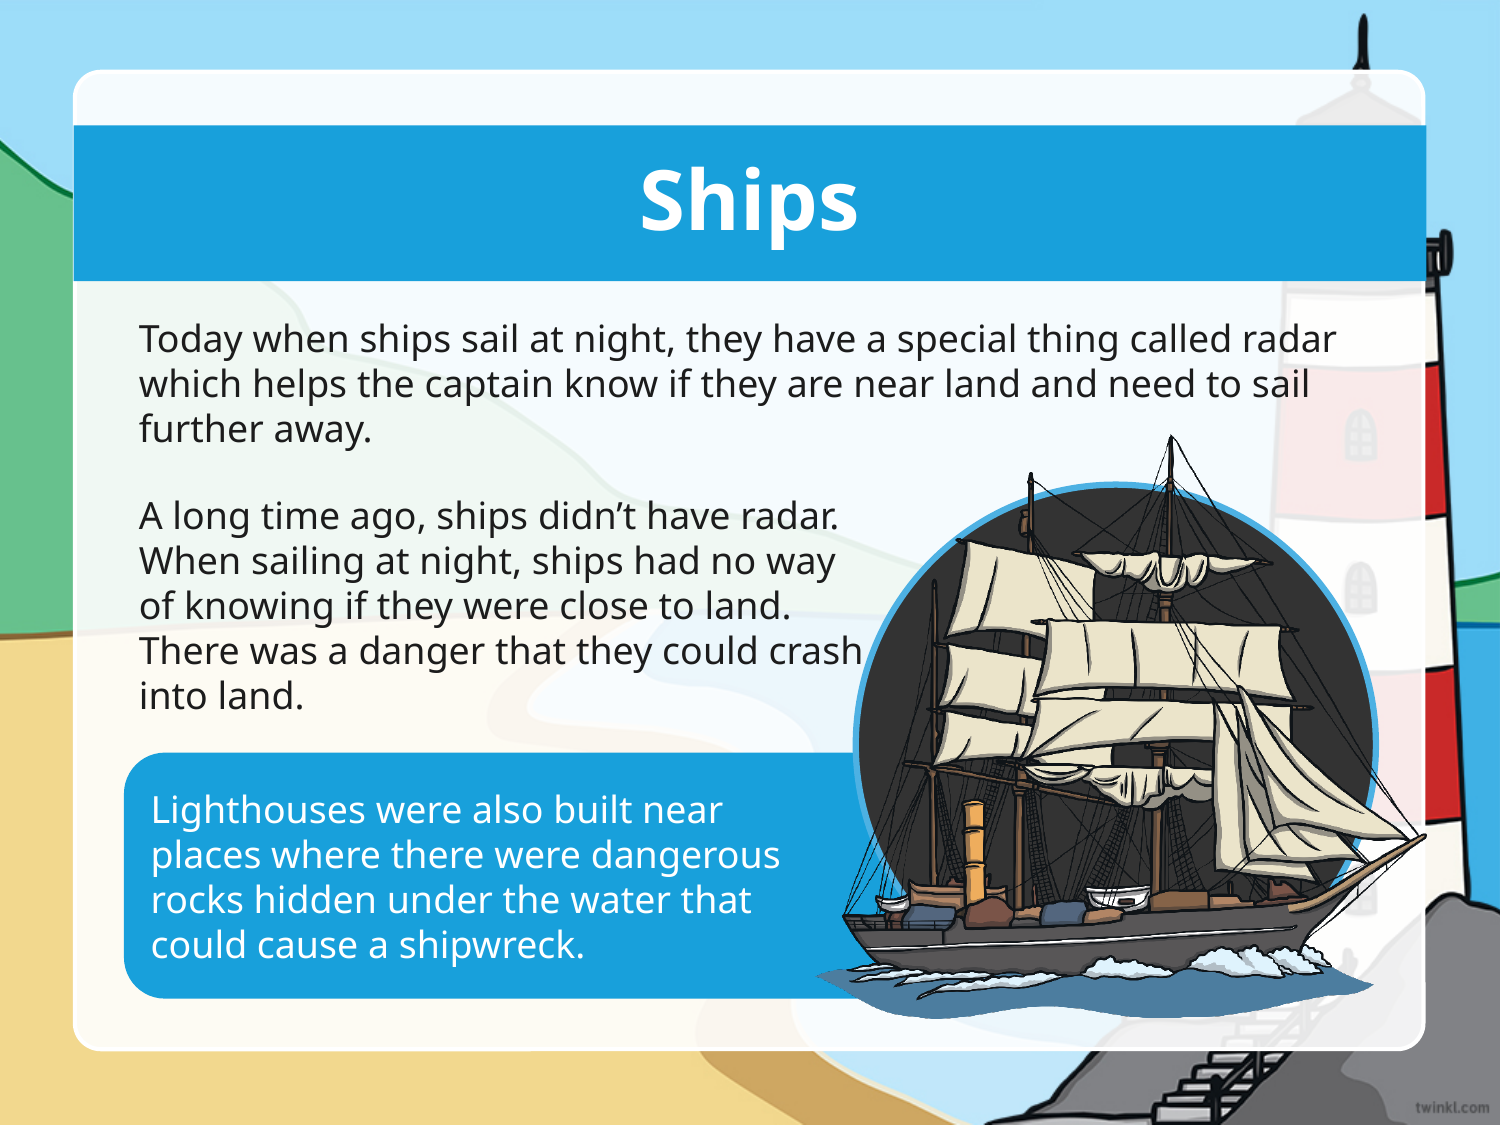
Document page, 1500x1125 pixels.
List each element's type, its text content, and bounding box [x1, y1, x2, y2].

text_box Lighthouses were also built near places where there were dangerous rocks hidden under the water that could cause a shipwreck. [123, 752, 815, 999]
picture [0, 0, 1500, 1125]
title Ships [73, 125, 1427, 282]
text_box Today when ships sail at night, they have a special thing called radar which helps the captain know if they are near land and need to sail further away. [123, 307, 1376, 457]
text_box A long time ago, ships didn’t have radar. When sailing at night, ships had no way of knowing if they were close to land. There was a danger that they could crash into land. [123, 484, 815, 725]
